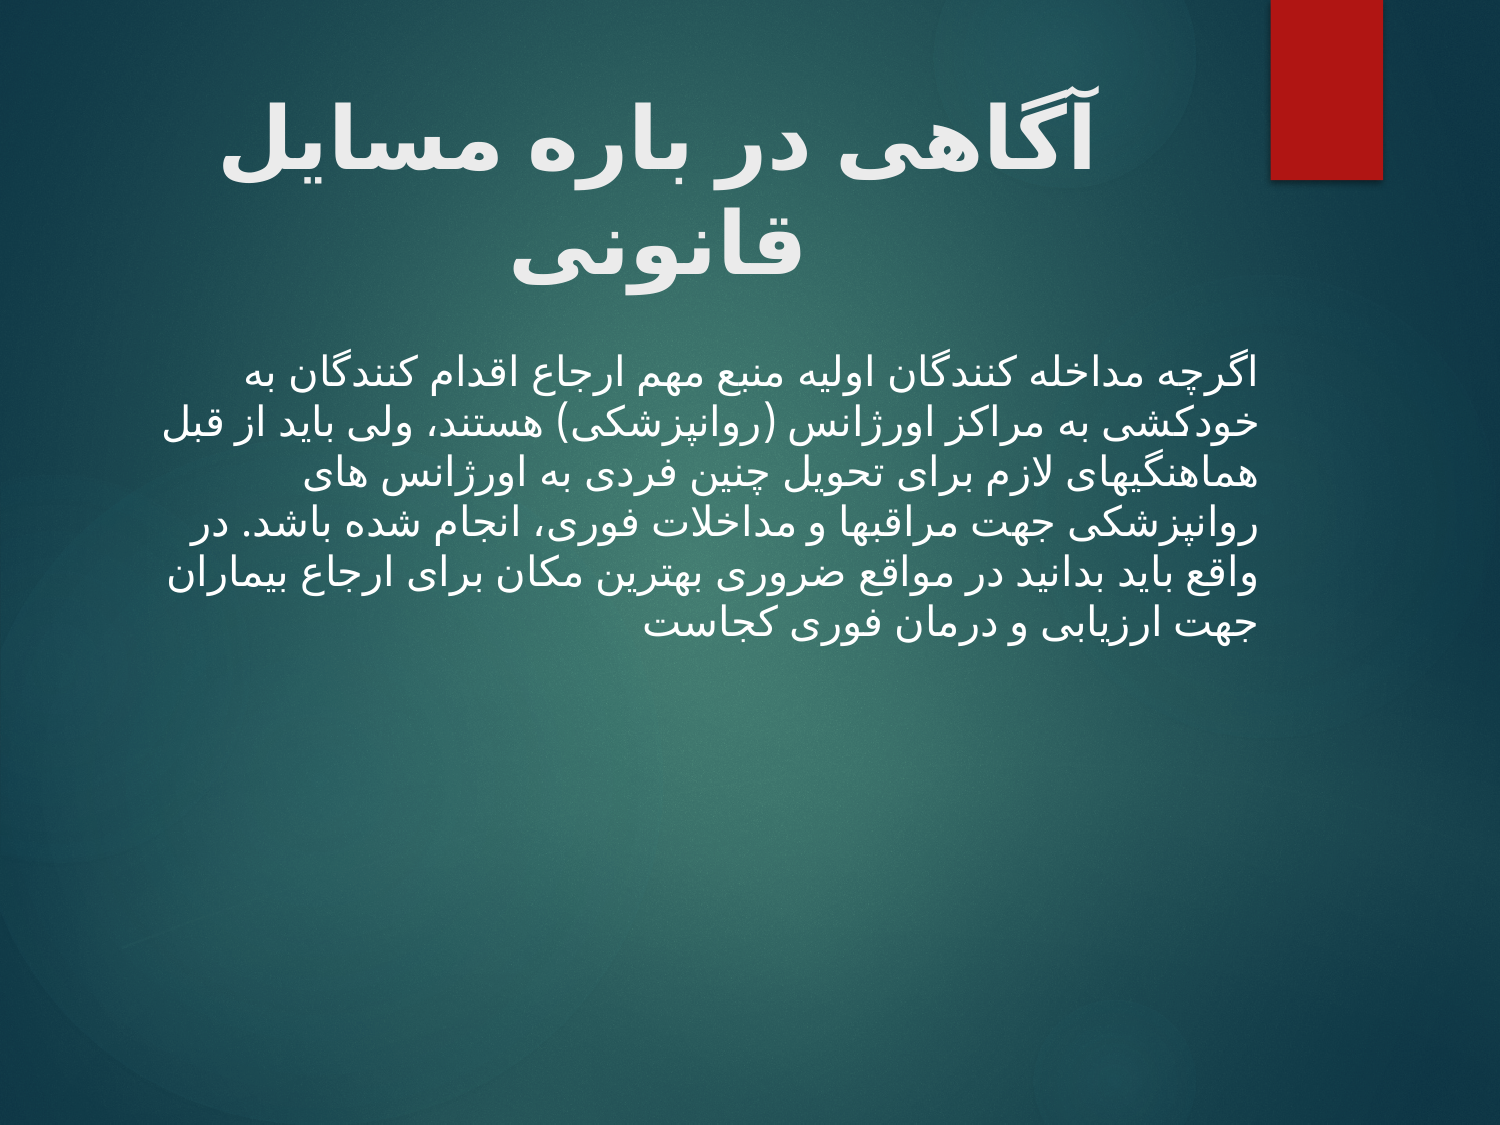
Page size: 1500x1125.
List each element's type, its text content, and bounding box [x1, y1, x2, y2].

title آگاهی در باره مسایل قانونی [79, 74, 1237, 304]
list اگرچه مداخله کنندگان اولیه منبع مهم ارجاع اقدام کنندگان به خودکشی به مراکز اورژانس (روانپزشکی) هستند، ولی باید از قبل هماهنگیهای لازم برای تحویل چنین فردی به اورژانس های روانپزشکی جهت مراقبها و مداخلات فوری، انجام شده باشد. در واقع باید بدانید در مواقع ضروری بهترین مکان برای ارجاع بیماران جهت ارزیابی و درمان فوری کجاست [135, 336, 1275, 1025]
